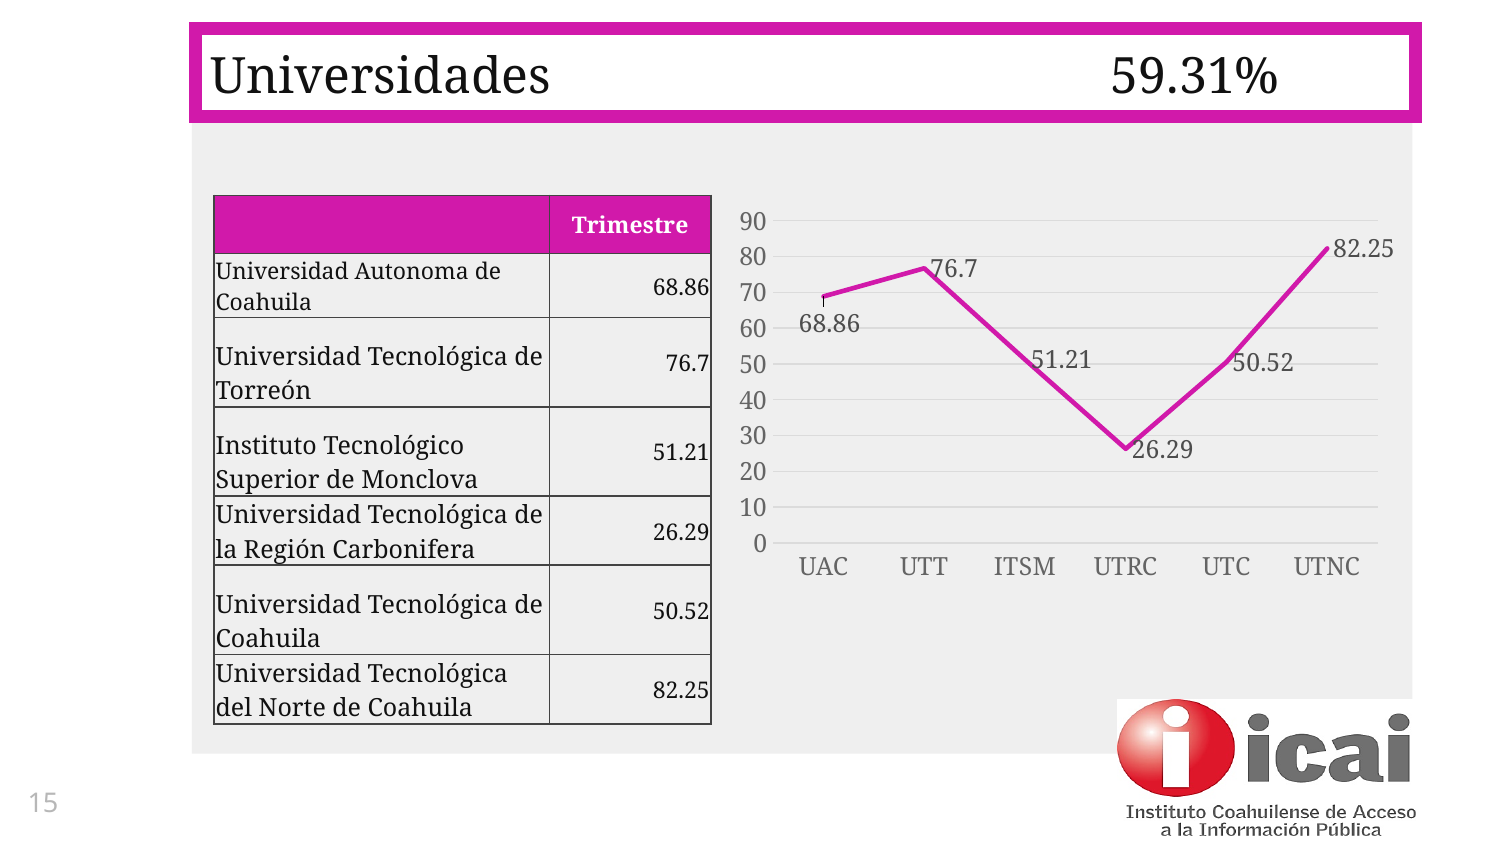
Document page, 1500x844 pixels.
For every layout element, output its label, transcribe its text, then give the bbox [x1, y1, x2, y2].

chart [725, 195, 1396, 592]
table_cell Universidad Tecnológica de la Región Carbonifera [215, 497, 549, 564]
table_header [215, 196, 549, 253]
table_header Trimestre [550, 196, 710, 253]
table_cell 76.7 [550, 318, 710, 406]
table_cell Universidad Autonoma de Coahuila [215, 254, 549, 317]
table_cell Universidad Tecnológica del Norte de Coahuila [215, 655, 549, 723]
table_cell 26.29 [550, 497, 710, 564]
slide_number 15 [12, 770, 103, 836]
table_cell 50.52 [550, 566, 710, 654]
table_cell Instituto Tecnológico Superior de Monclova [215, 408, 549, 495]
table_cell 82.25 [550, 655, 710, 723]
table_cell Universidad Tecnológica de Coahuila [215, 566, 549, 654]
table_cell Universidad Tecnológica de Torreón [215, 318, 549, 406]
table_cell 51.21 [550, 408, 710, 495]
table_cell 68.86 [550, 254, 710, 317]
picture [1117, 698, 1416, 836]
title Universidades 59.31% [189, 22, 1422, 123]
